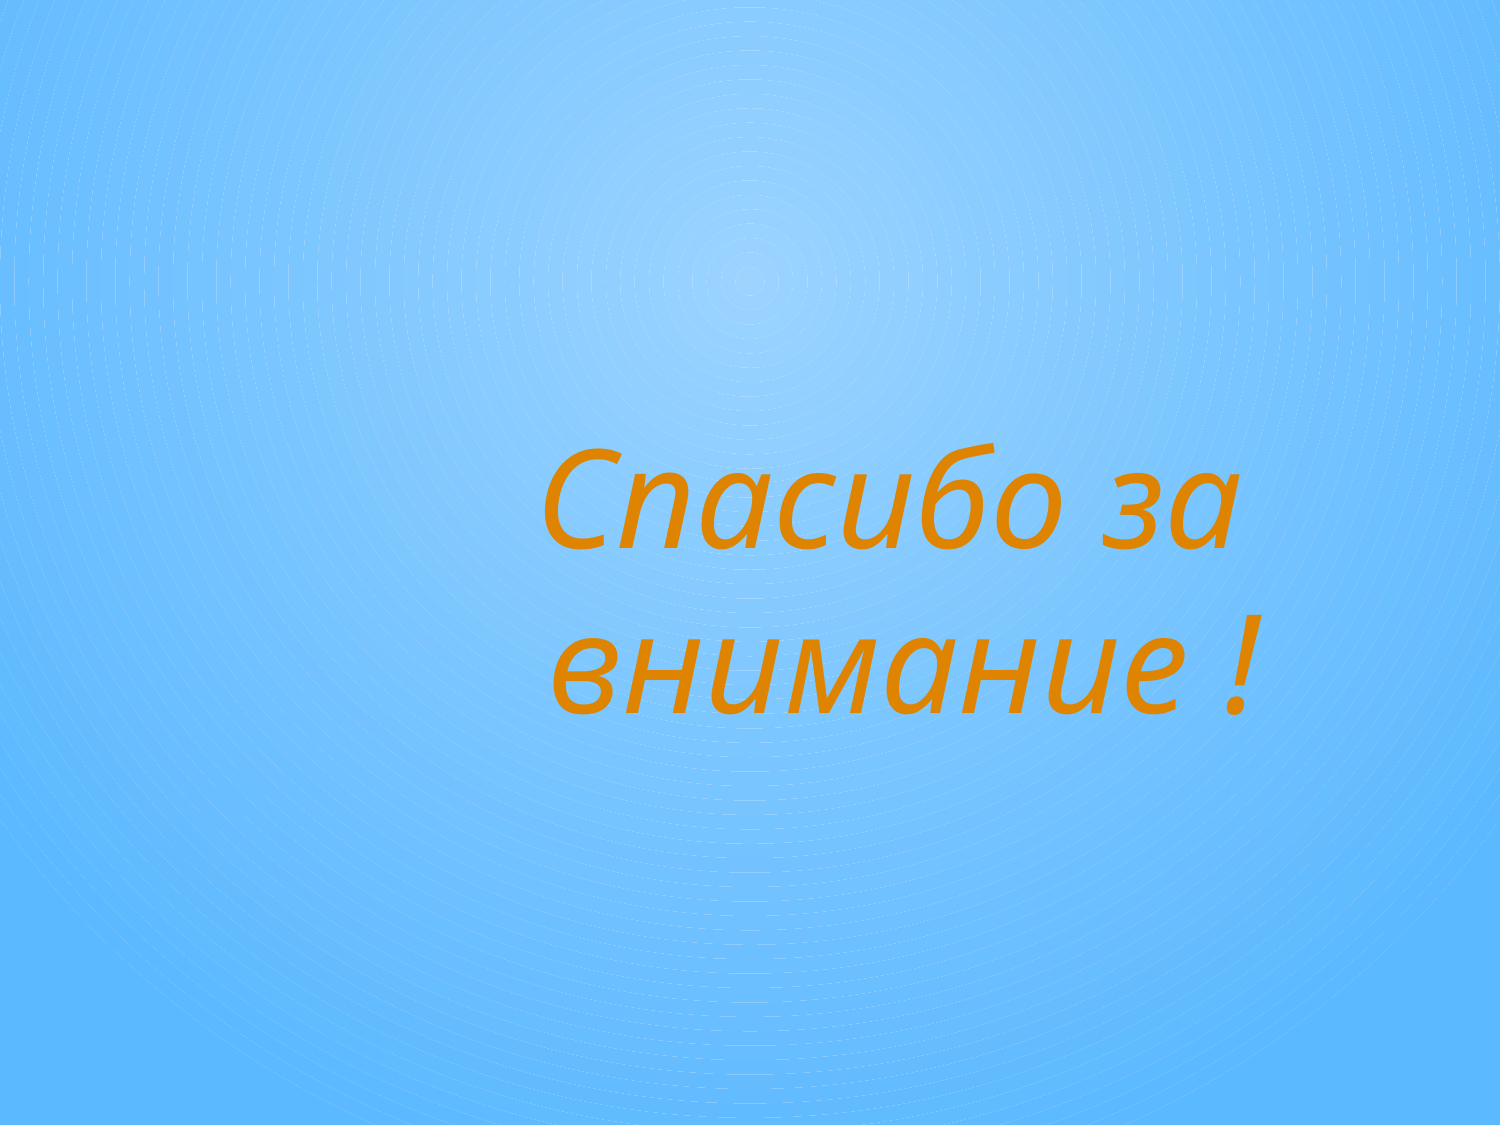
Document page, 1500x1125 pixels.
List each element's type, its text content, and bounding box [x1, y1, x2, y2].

list Спасибо за внимание ! [271, 249, 1500, 1024]
